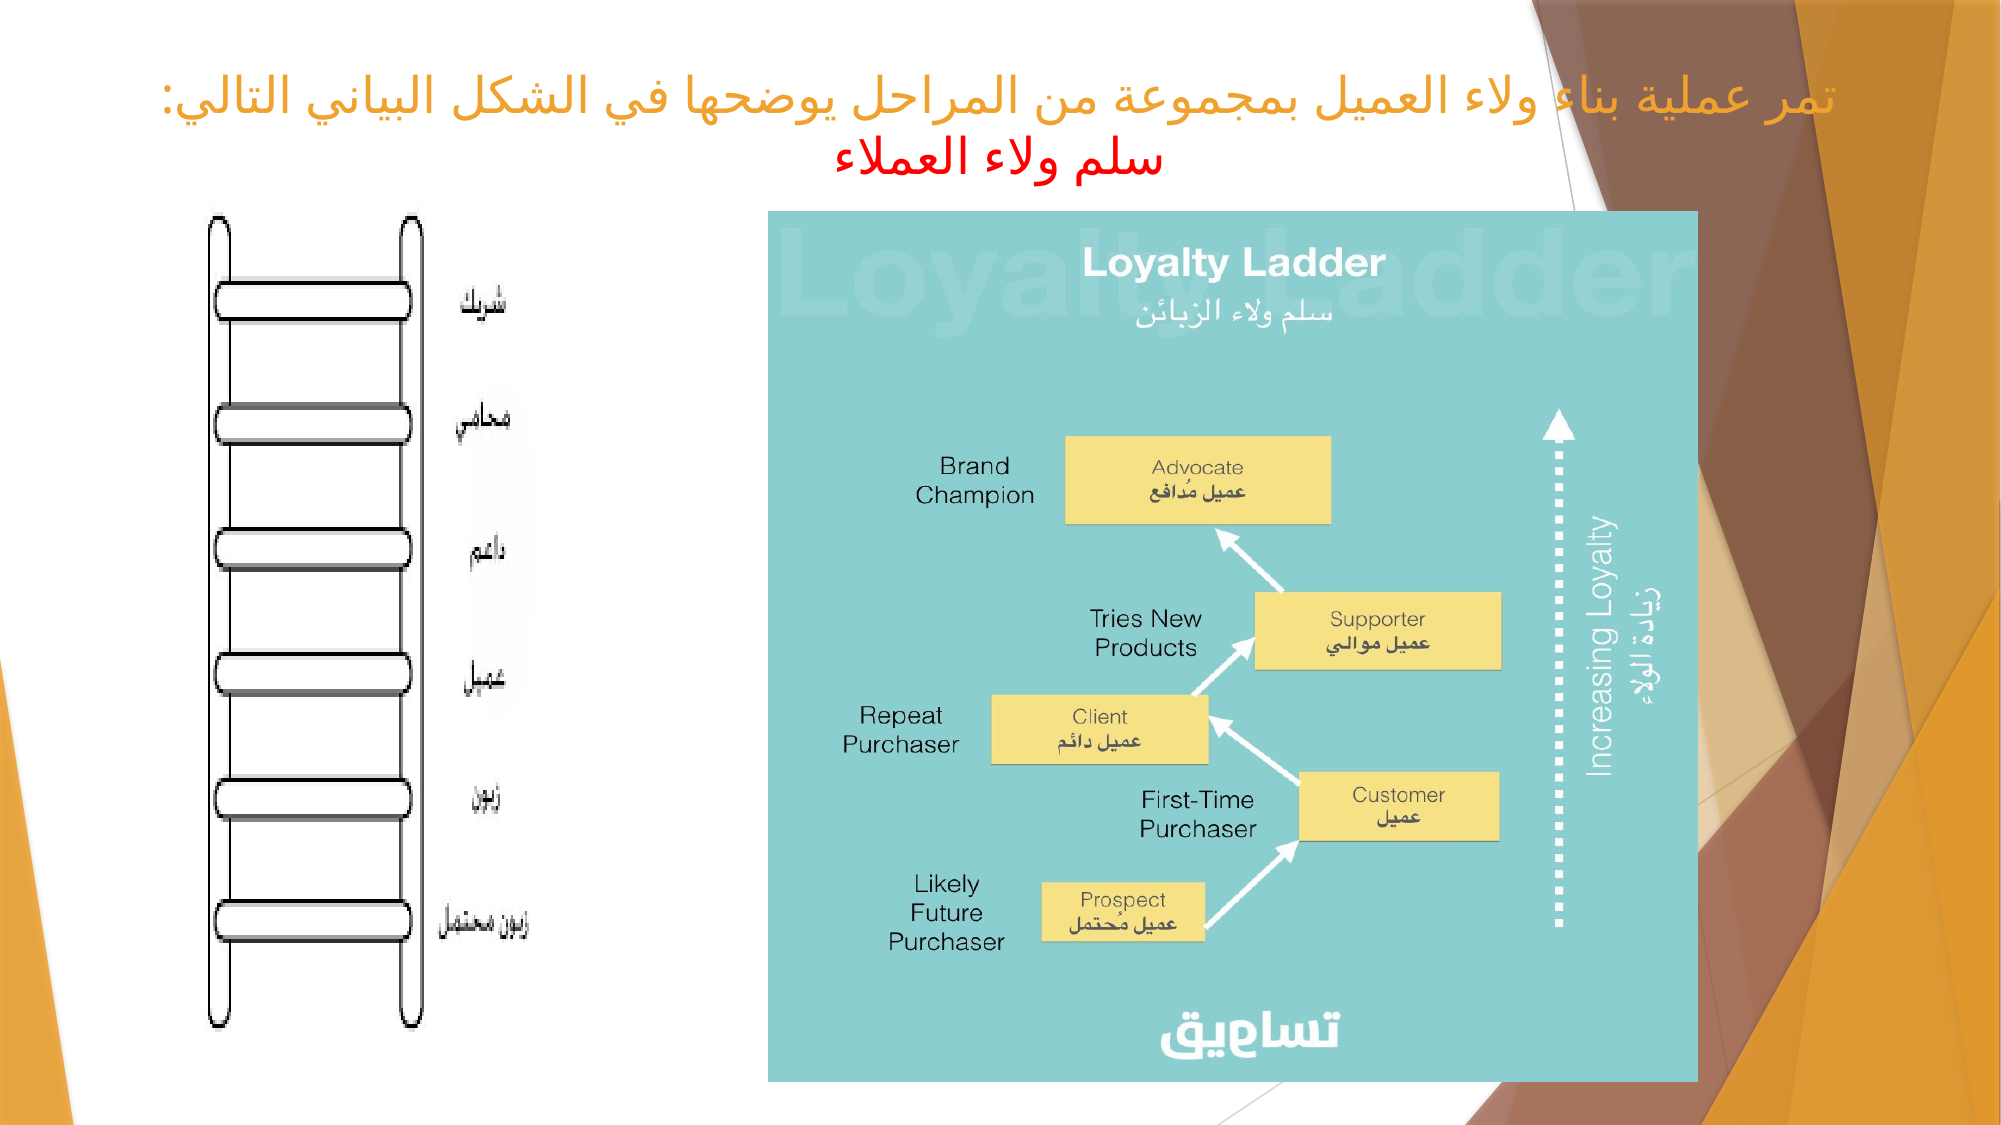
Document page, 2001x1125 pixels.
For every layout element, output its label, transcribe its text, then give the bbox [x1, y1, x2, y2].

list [768, 211, 1699, 1083]
picture [137, 184, 587, 1049]
title تمر عملية بناء ولاء العميل بمجموعة من المراحل يوضحها في الشكل البياني التالي: سلم ولاء العملاء [68, 55, 1932, 231]
